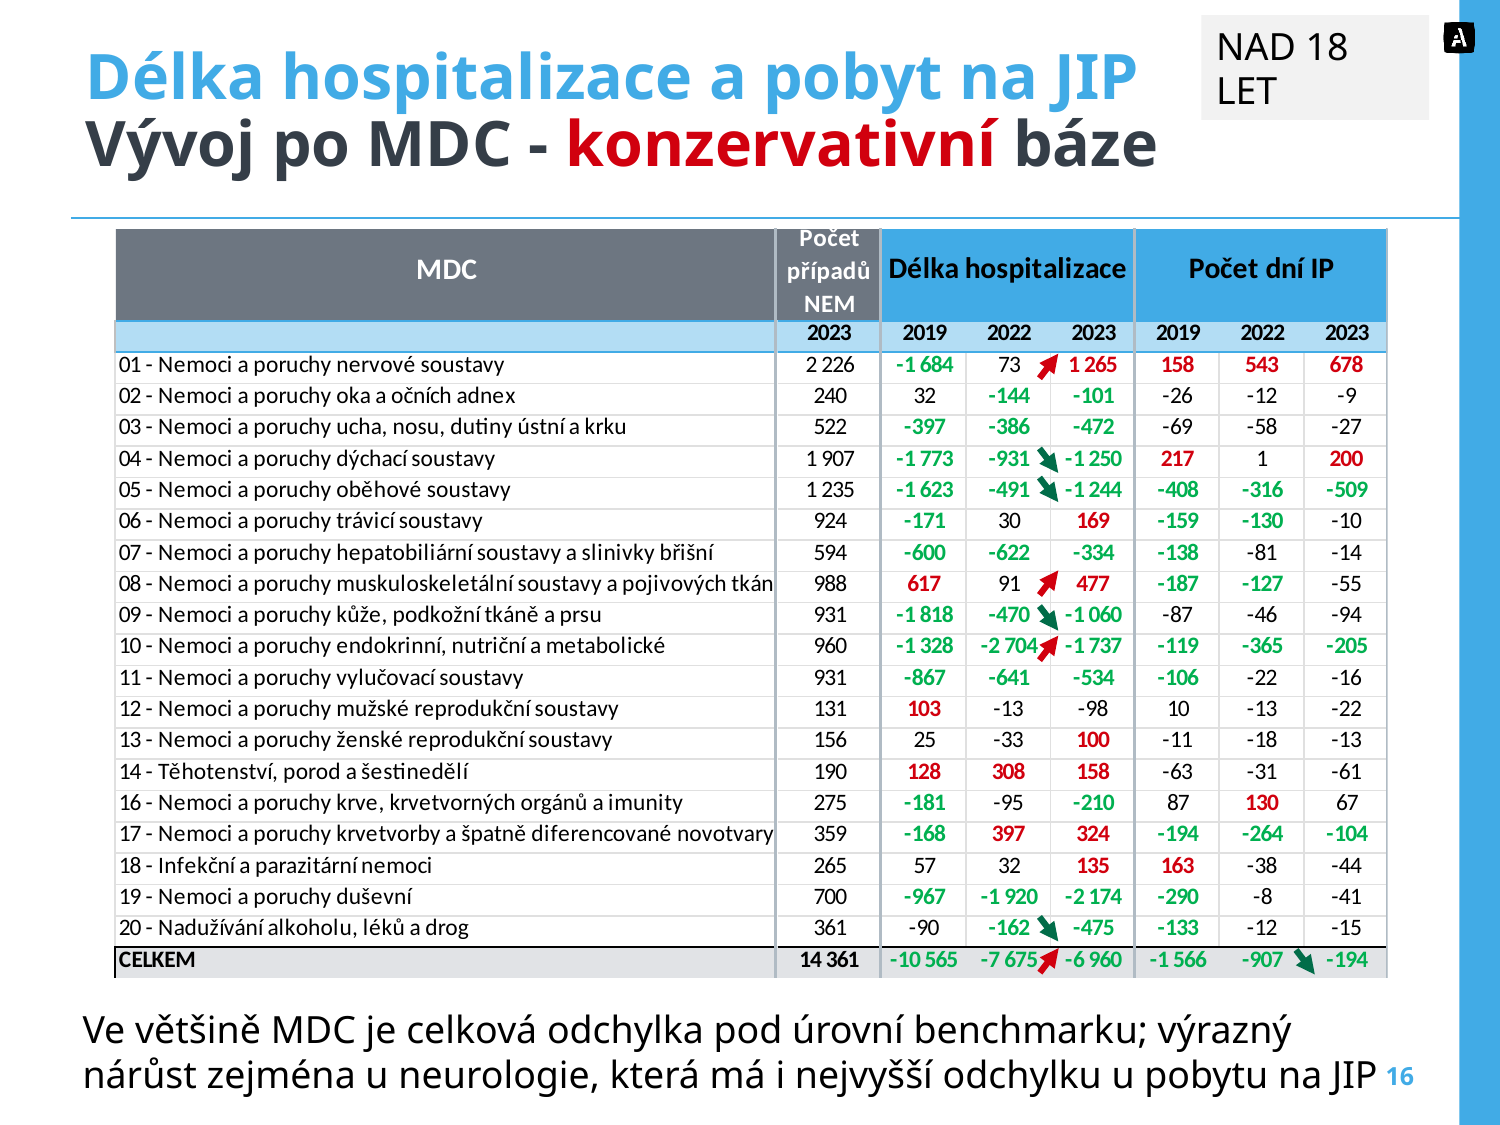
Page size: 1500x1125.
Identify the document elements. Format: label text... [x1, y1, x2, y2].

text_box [1039, 606, 1059, 631]
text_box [1039, 570, 1059, 595]
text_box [1039, 948, 1059, 973]
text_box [1039, 477, 1059, 503]
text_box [1039, 448, 1059, 474]
text_box NAD 18 LET [1201, 15, 1430, 120]
picture [1429, 7, 1489, 67]
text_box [1039, 635, 1059, 661]
title Délka hospitalizace a pobyt na JIP Vývoj po MDC - konzervativní báze [70, 37, 1430, 189]
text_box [1295, 949, 1315, 975]
text_box Ve většině MDC je celková odchylka pod úrovní benchmarku; výrazný nárůst zejména u neurologie, která má i nejvyšší odchylku u pobytu na JIP [67, 999, 1416, 1104]
picture [114, 227, 1390, 980]
slide_number 16 [1263, 1042, 1430, 1102]
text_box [1039, 916, 1059, 942]
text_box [1039, 353, 1059, 379]
